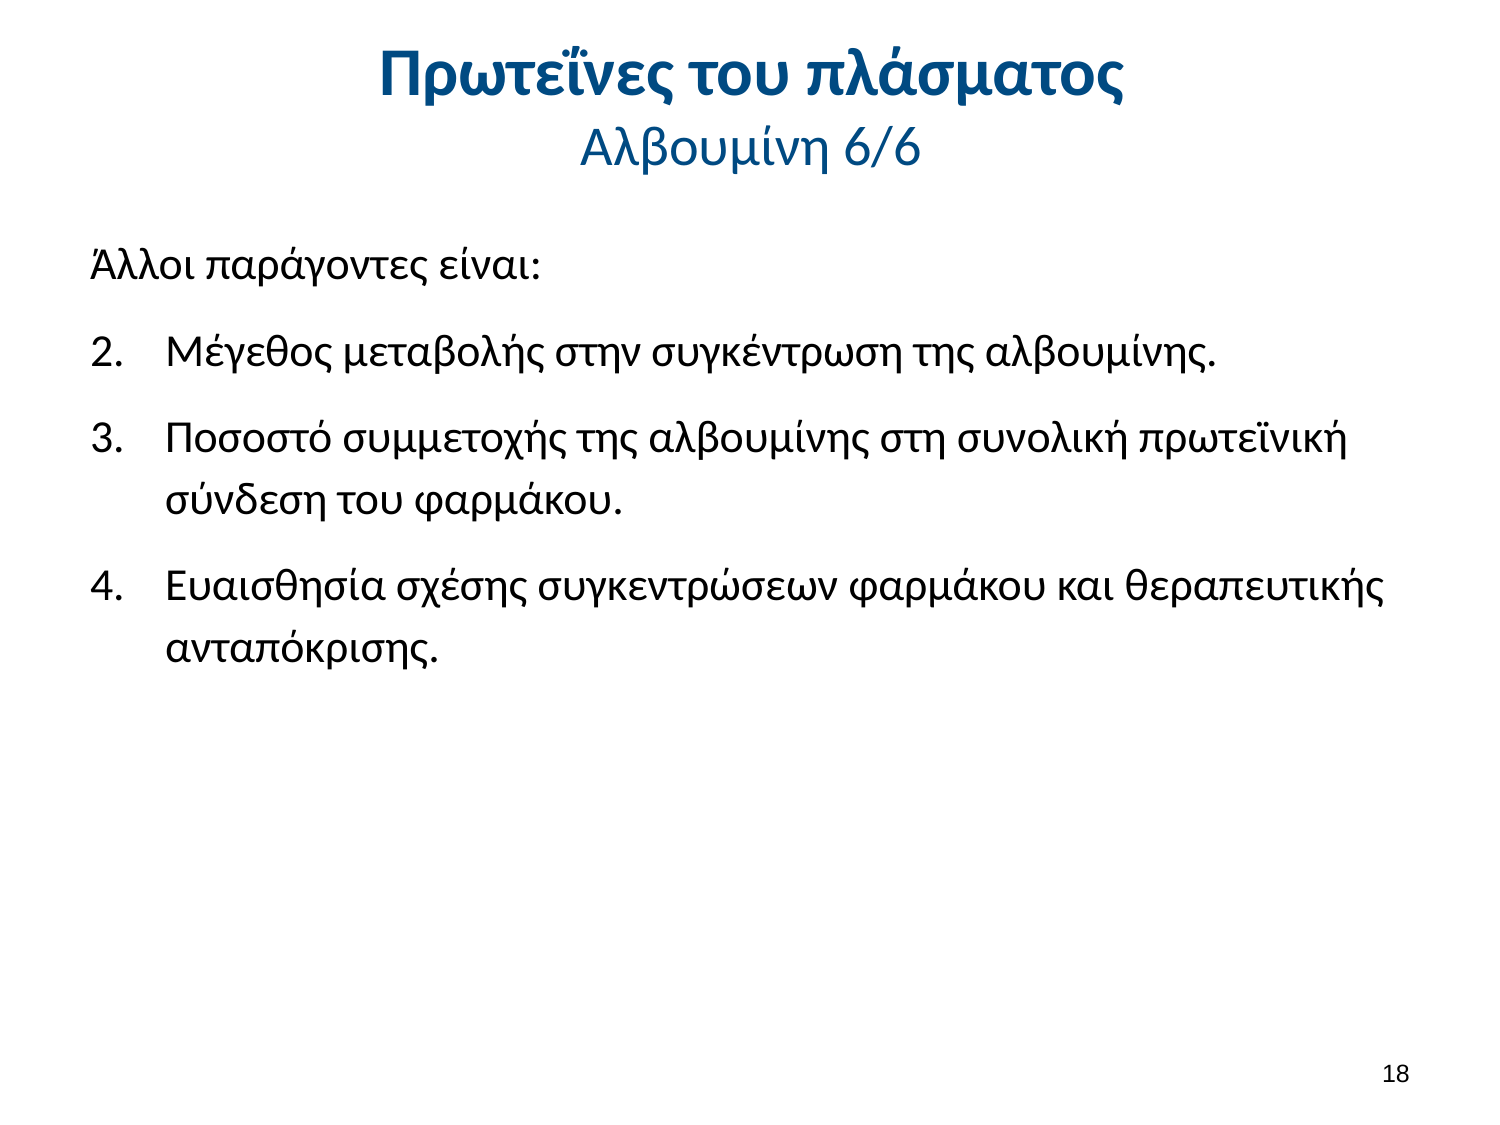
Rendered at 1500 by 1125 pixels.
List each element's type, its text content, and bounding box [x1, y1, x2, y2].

title Πρωτεΐνες του πλάσματος Αλβουμίνη 6/6 [76, 19, 1427, 185]
slide_number 17 [1074, 1042, 1425, 1103]
list Άλλοι παράγοντες είναι: Μέγεθος μεταβολής στην συγκέντρωση της αλβουμίνης. Ποσοστό συμμετοχής της αλβουμίνης στη συνολική πρωτεϊνική σύνδεση του φαρμάκου. Ευαισθησία σχέσης συγκεντρώσεων φαρμάκου και θεραπευτικής ανταπόκρισης. [75, 219, 1425, 1047]
